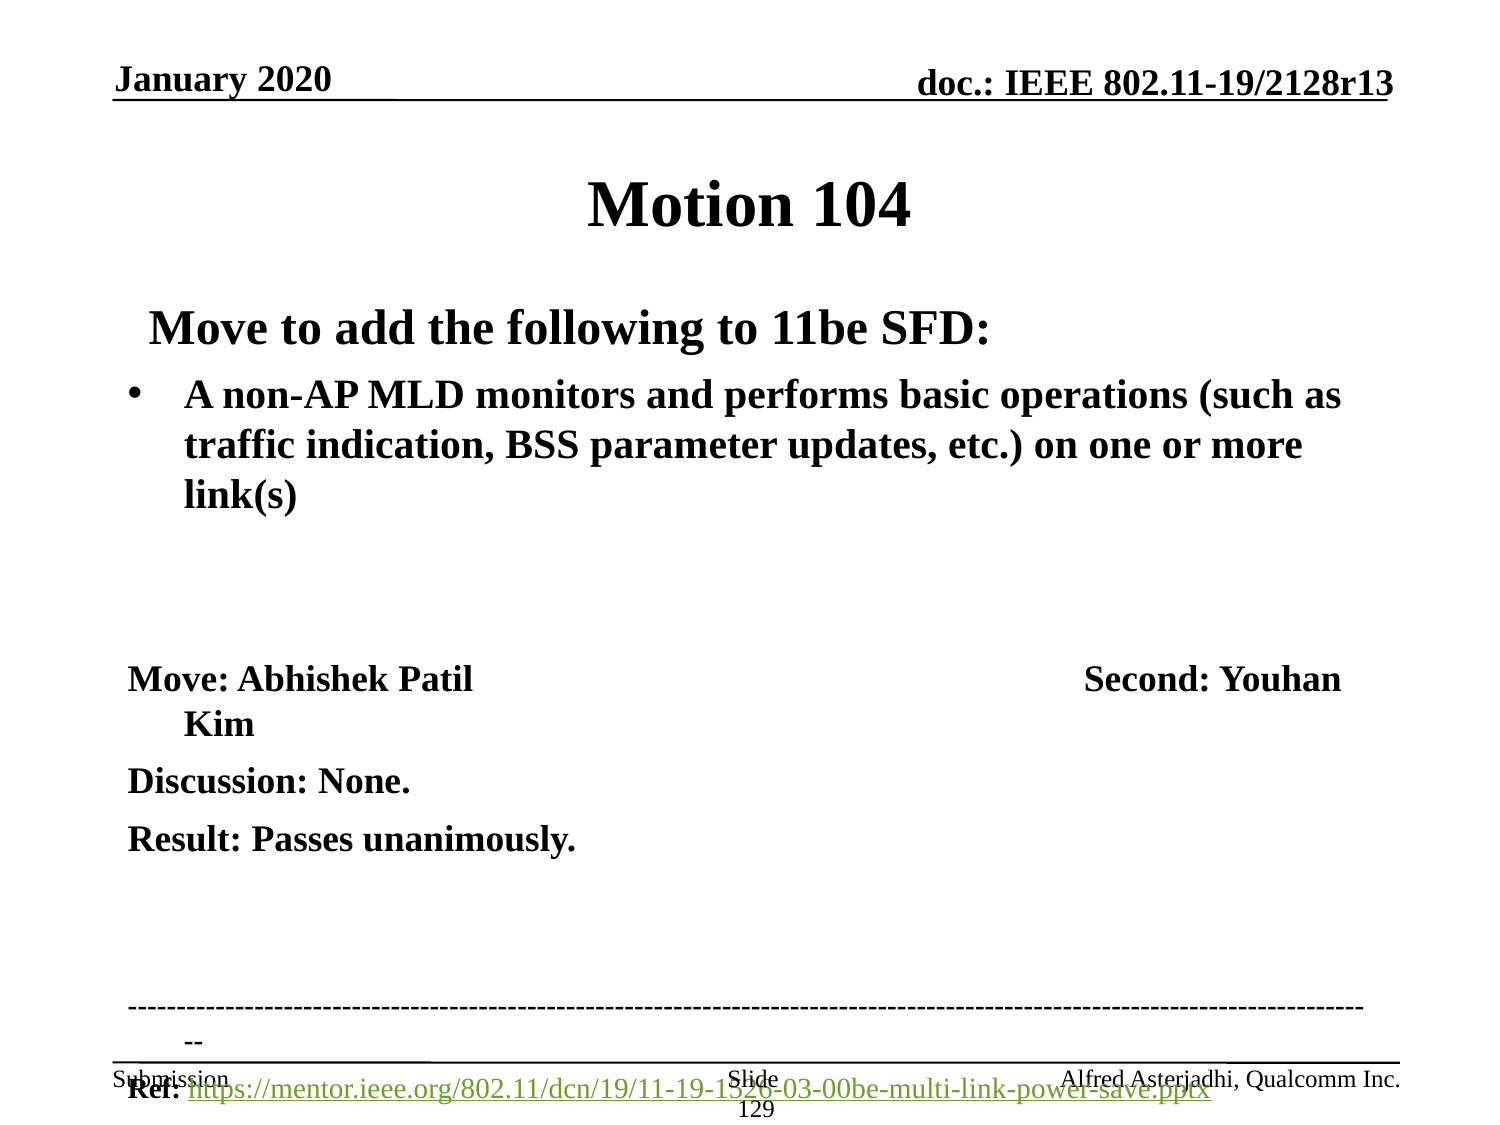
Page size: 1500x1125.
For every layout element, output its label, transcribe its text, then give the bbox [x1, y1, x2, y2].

list Move to add the following to 11be SFD: A non-AP MLD monitors and performs basic operations (such as traffic indication, BSS parameter updates, etc.) on one or more link(s) Move: Abhishek Patil Second: Youhan Kim Discussion: None. Result: Passes unanimously. --------------------------------------------------------------------------------------------------------------------------------- Ref: https://mentor.ieee.org/802.11/dcn/19/11-19-1526-03-00be-multi-link-power-save.pptx [112, 286, 1388, 1071]
title Motion 104 [112, 112, 1388, 286]
footer Alfred Asterjadhi, Qualcomm Inc. [878, 1061, 1402, 1093]
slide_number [114, 54, 423, 100]
slide_number Slide 129 [712, 1061, 800, 1123]
